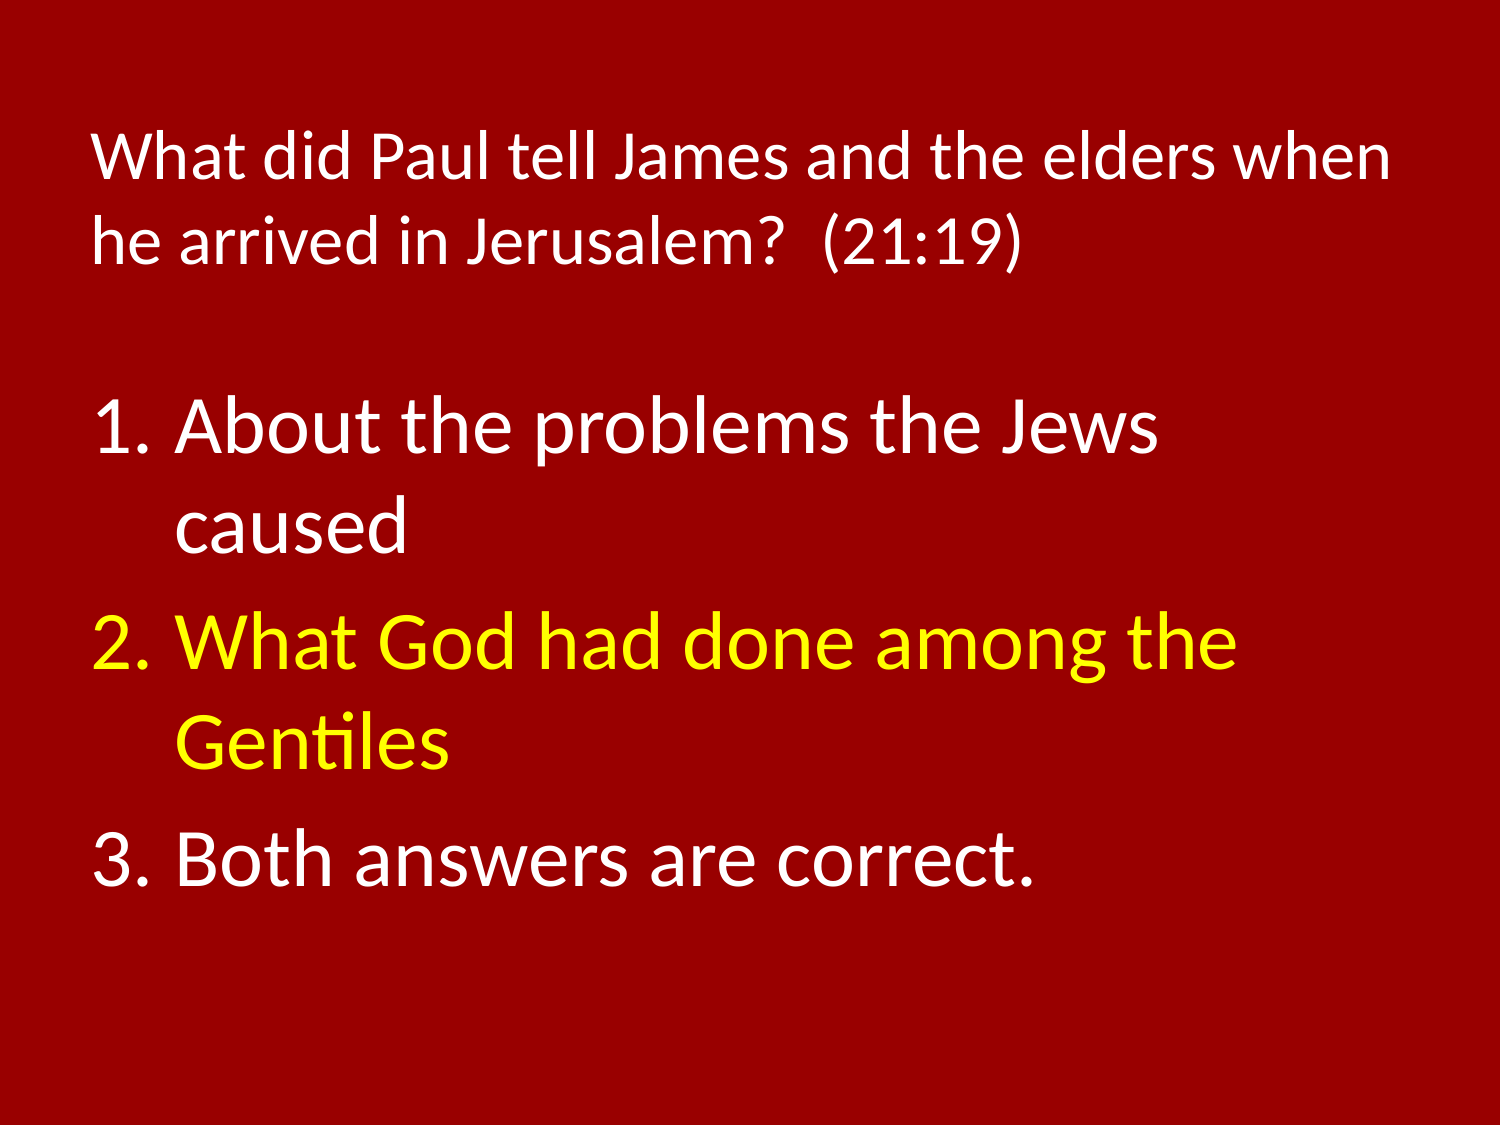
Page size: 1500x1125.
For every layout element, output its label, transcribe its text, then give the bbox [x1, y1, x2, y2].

title What did Paul tell James and the elders when he arrived in Jerusalem? (21:19) [75, 99, 1425, 288]
list About the problems the Jews caused What God had done among the Gentiles Both answers are correct. [75, 362, 1425, 1005]
